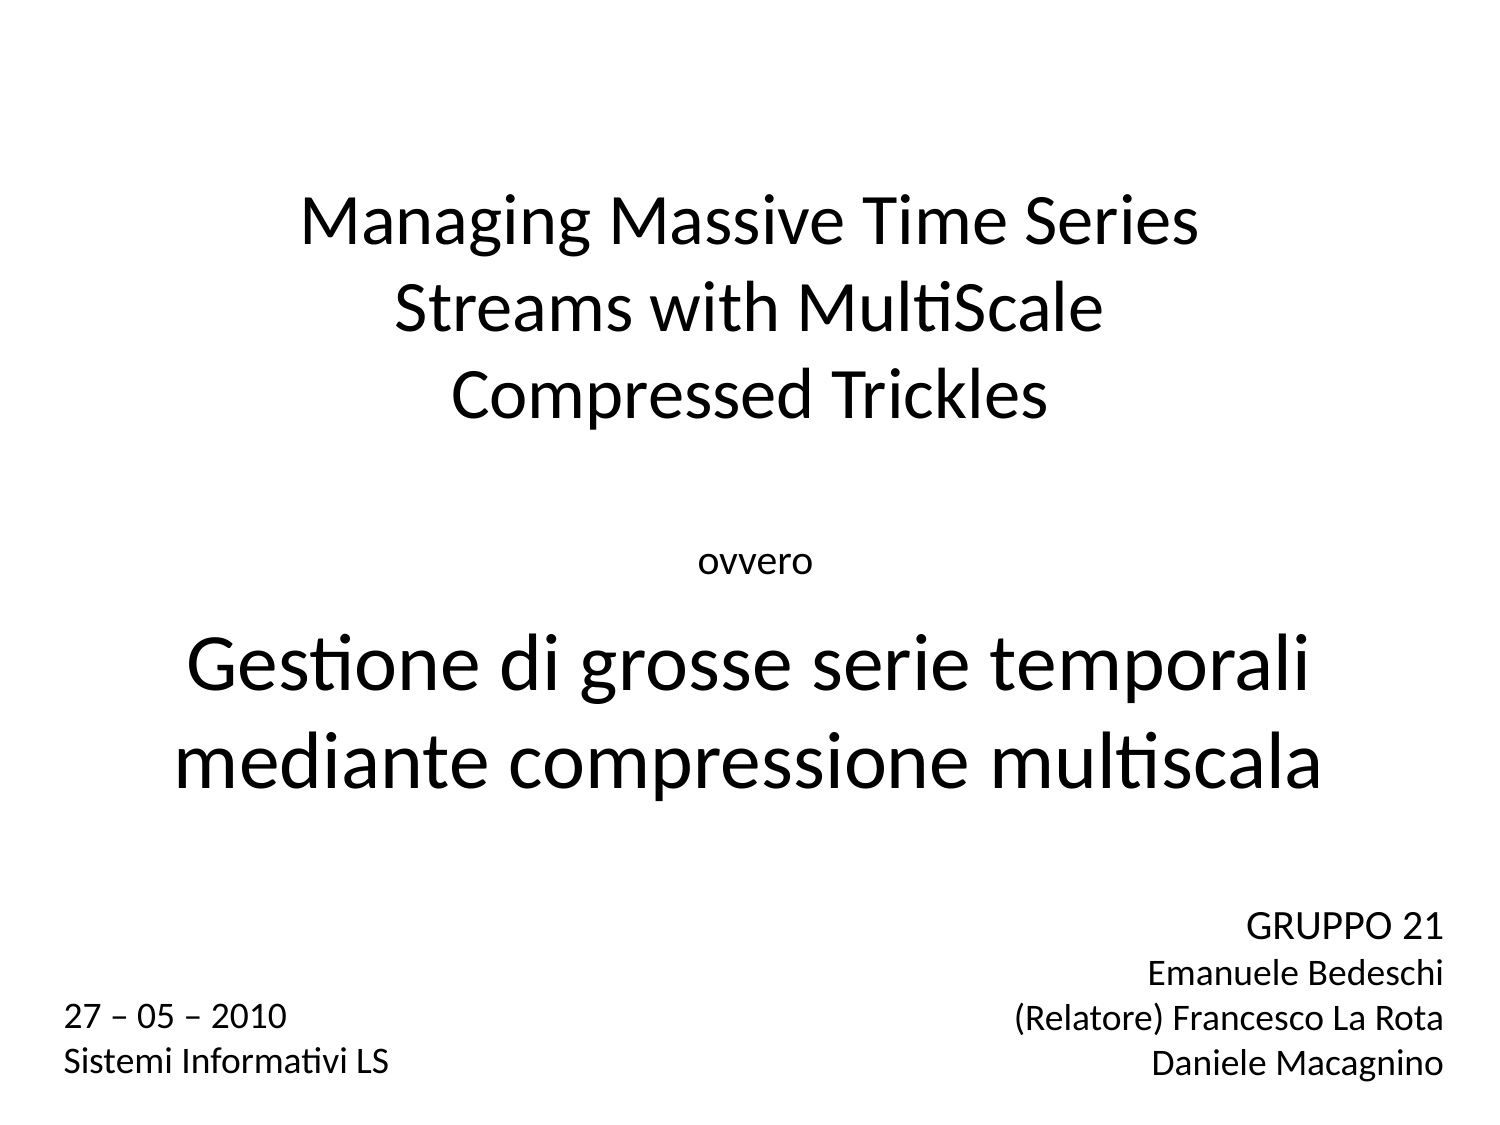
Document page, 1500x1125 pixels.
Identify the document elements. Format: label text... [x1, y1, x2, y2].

title Managing Massive Time Series Streams with MultiScale Compressed Trickles [0, 164, 1500, 442]
text_box 27 – 05 – 2010 Sistemi Informativi LS [48, 983, 405, 1089]
text_box ovvero [682, 525, 829, 591]
text_box Gestione di grosse serie temporali mediante compressione multiscala [158, 585, 1342, 828]
text_box GRUPPO 21 Emanuele Bedeschi (Relatore) Francesco La Rota Daniele Macagnino [998, 890, 1460, 1091]
